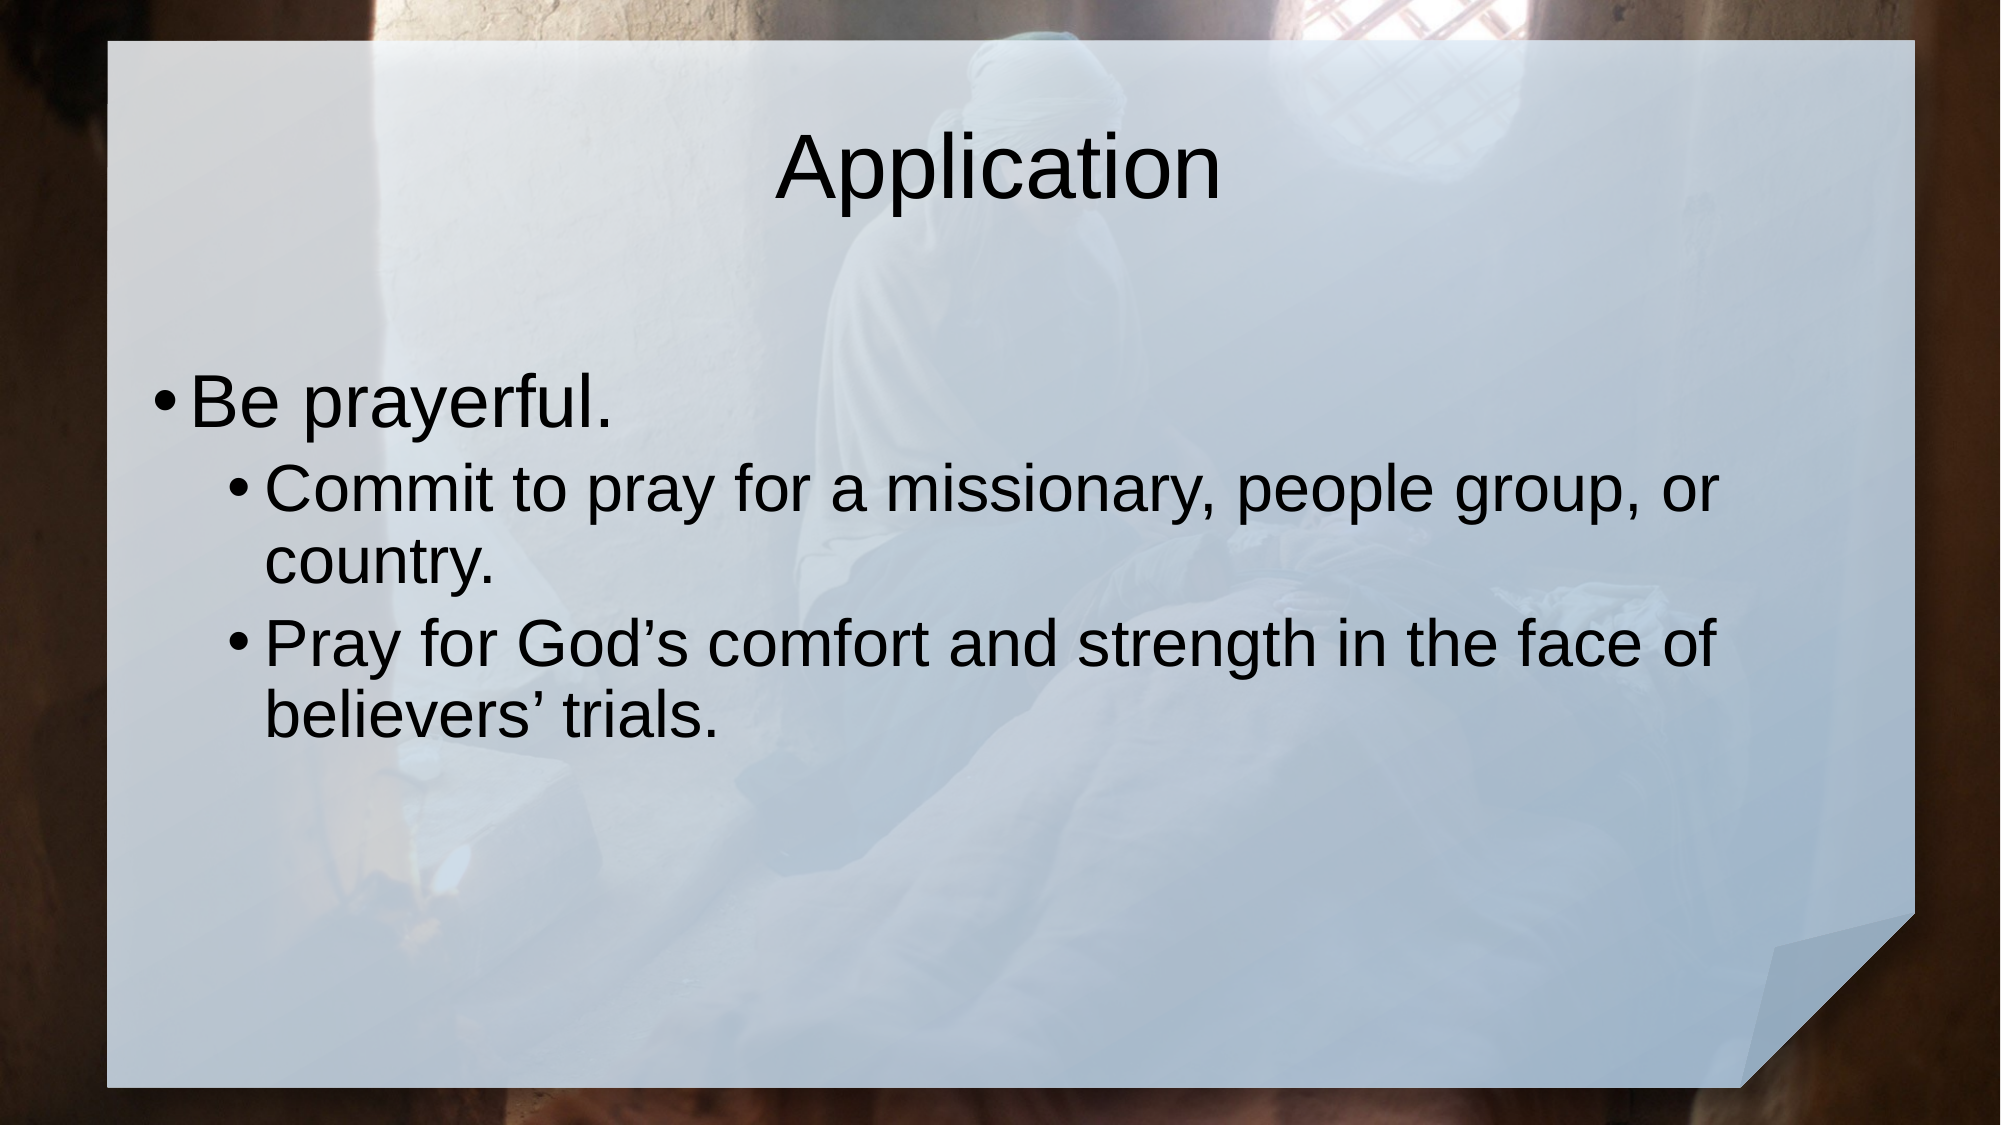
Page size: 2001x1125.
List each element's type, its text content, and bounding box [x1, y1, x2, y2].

list Be prayerful. Commit to pray for a missionary, people group, or country. Pray for God’s comfort and strength in the face of believers’ trials. [137, 355, 1863, 1014]
title Application [137, 59, 1863, 278]
picture [0, 0, 2001, 1125]
